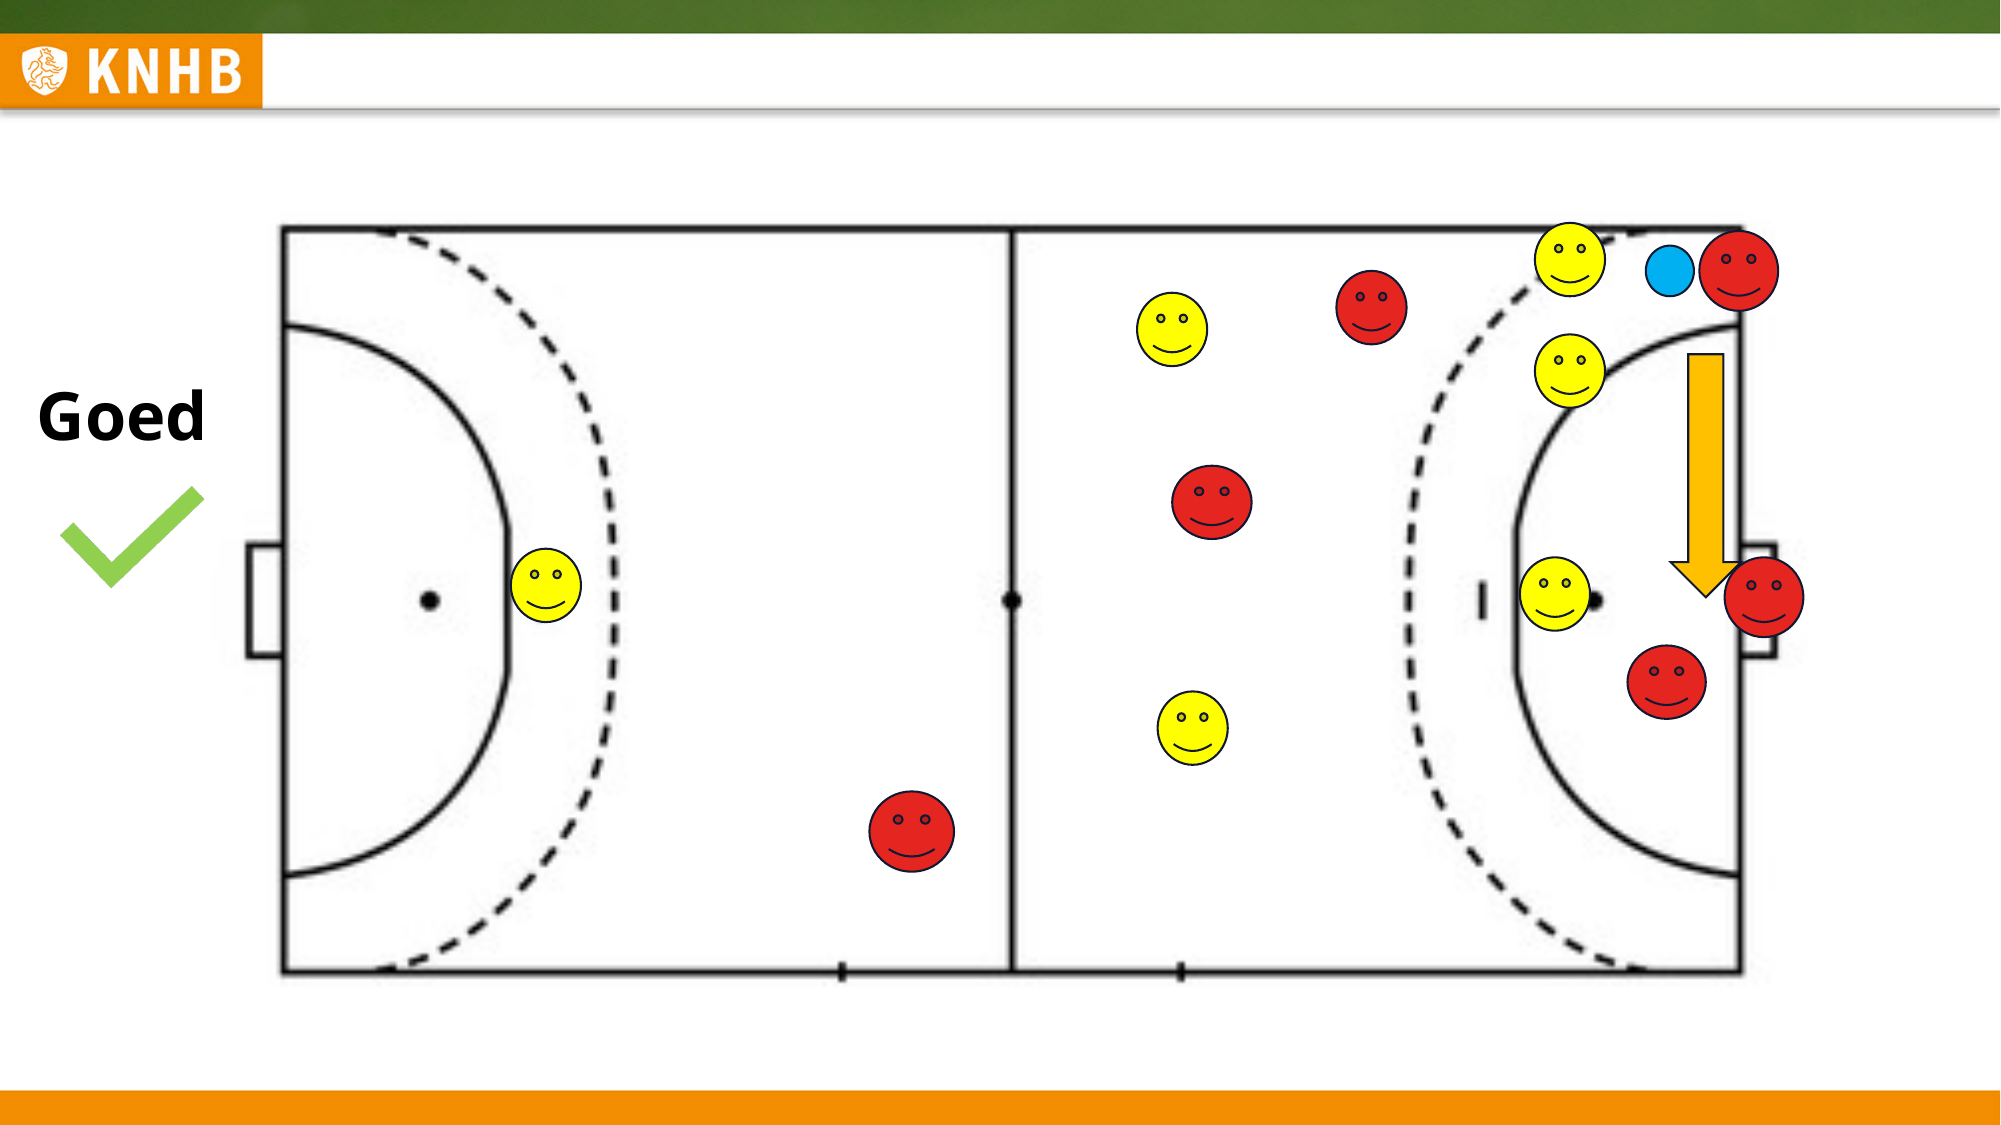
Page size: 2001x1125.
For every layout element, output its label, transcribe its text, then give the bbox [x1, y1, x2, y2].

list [183, 127, 1843, 1083]
text_box Goed [22, 366, 183, 461]
picture [0, 0, 2001, 1125]
